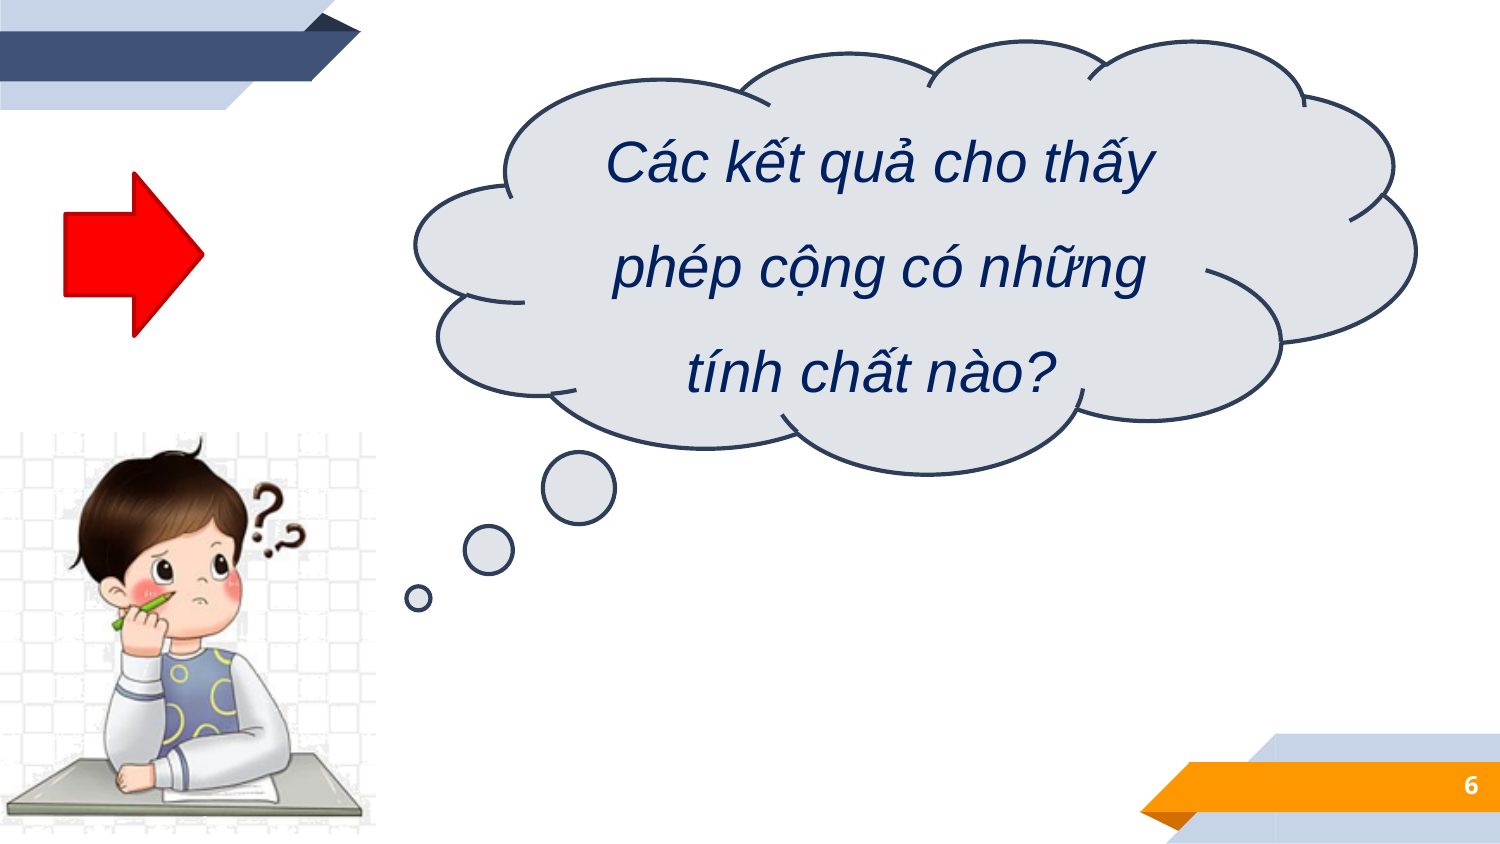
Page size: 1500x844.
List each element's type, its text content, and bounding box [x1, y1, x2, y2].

text_box Các kết quả cho thấy phép cộng có những tính chất nào? [462, 523, 515, 577]
text_box Các kết quả cho thấy phép cộng có những tính chất nào? [540, 449, 618, 527]
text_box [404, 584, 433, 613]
slide_number 6 [1249, 760, 1494, 813]
text_box [63, 171, 205, 338]
text_box Các kết quả cho thấy phép cộng có những tính chất nào? [413, 39, 1419, 477]
picture [0, 432, 376, 835]
